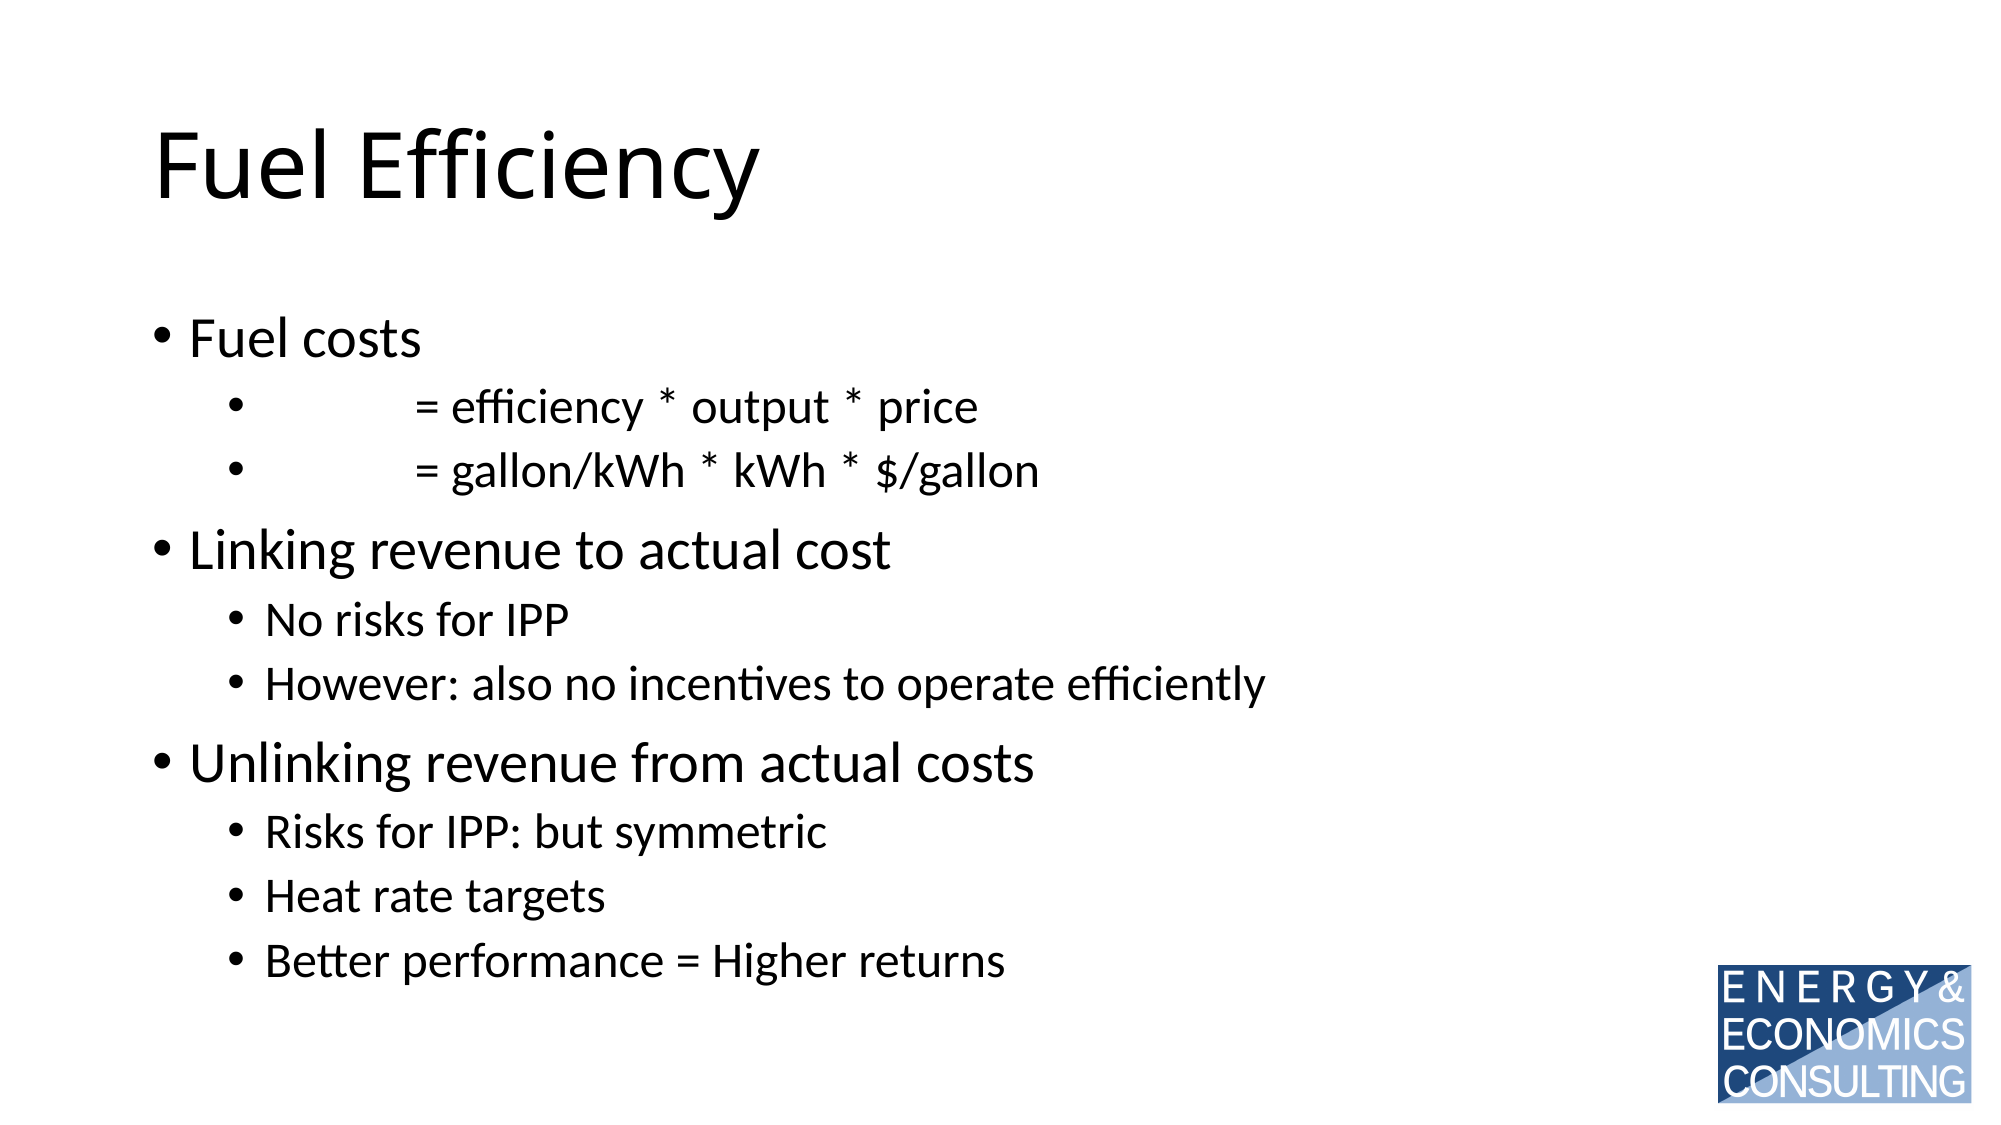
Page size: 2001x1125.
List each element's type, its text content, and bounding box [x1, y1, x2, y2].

picture [1714, 960, 1974, 1111]
list Fuel costs = efficiency * output * price = gallon/kWh * kWh * $/gallon Linking revenue to actual cost No risks for IPP However: also no incentives to operate efficiently Unlinking revenue from actual costs Risks for IPP: but symmetric Heat rate targets Better performance = Higher returns [137, 299, 1863, 1014]
title Fuel Efficiency [137, 59, 1863, 278]
